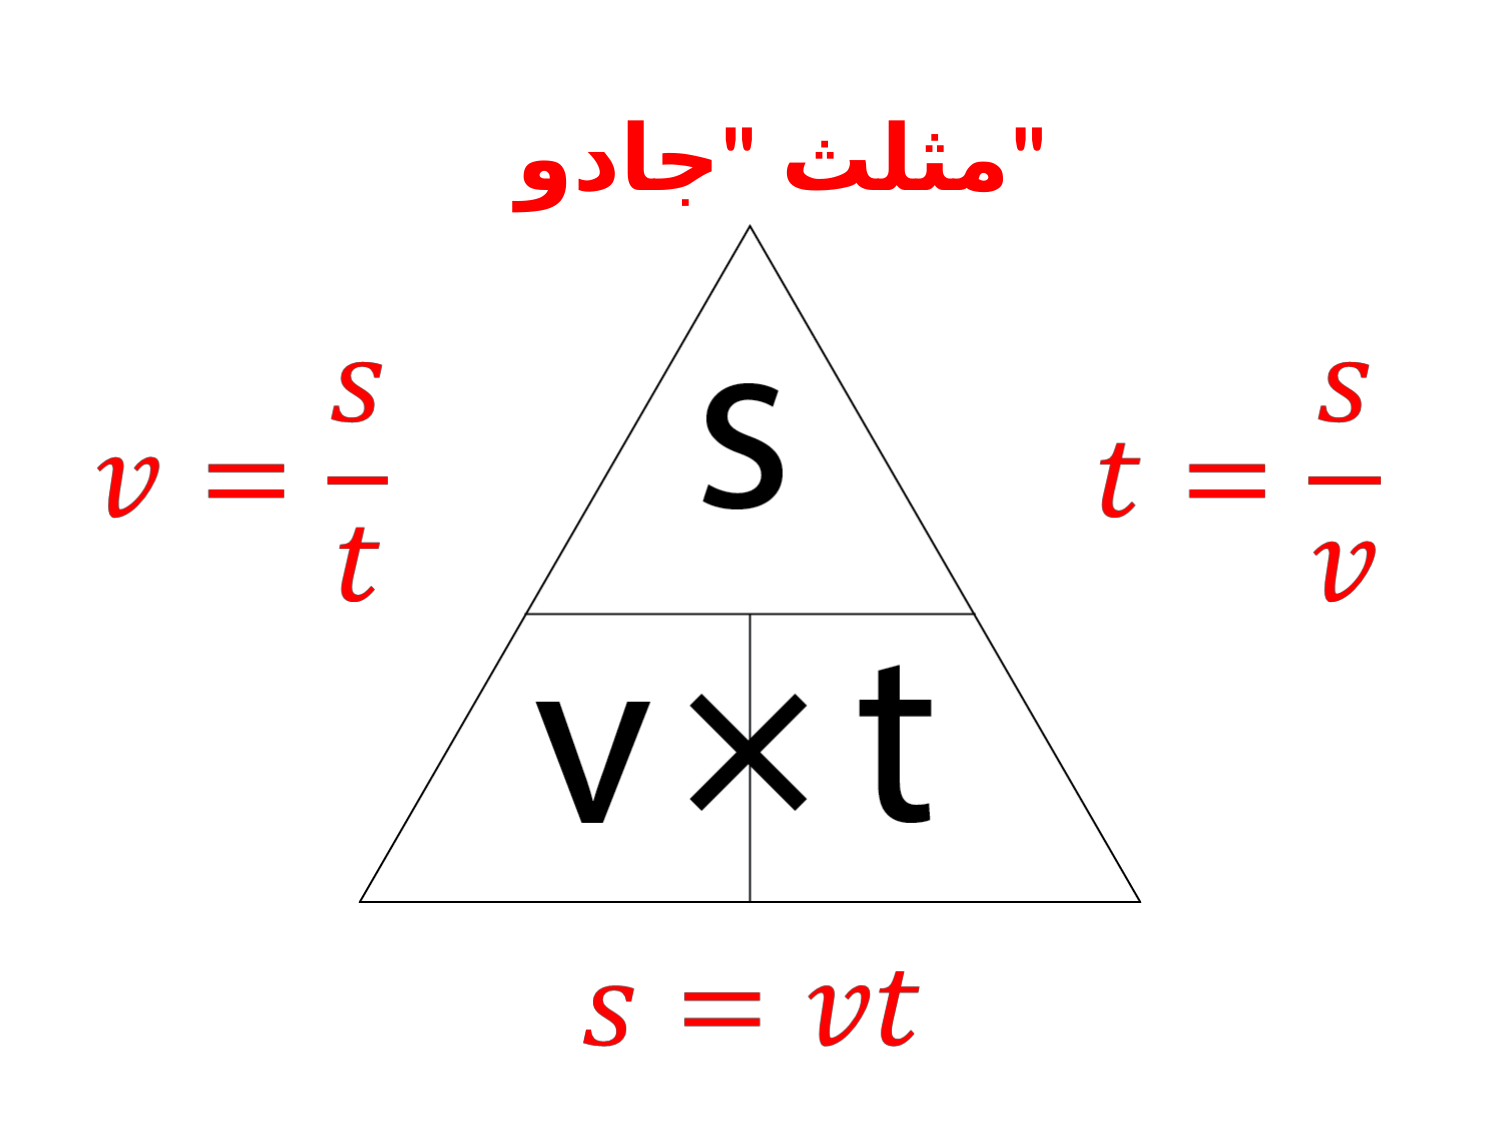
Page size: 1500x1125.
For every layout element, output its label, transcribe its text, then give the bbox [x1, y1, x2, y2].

text_box [549, 920, 956, 1088]
title مثلث "جادو" [312, 98, 1348, 287]
text_box [62, 337, 420, 612]
text_box [1062, 337, 1412, 612]
text_box [358, 224, 1142, 903]
